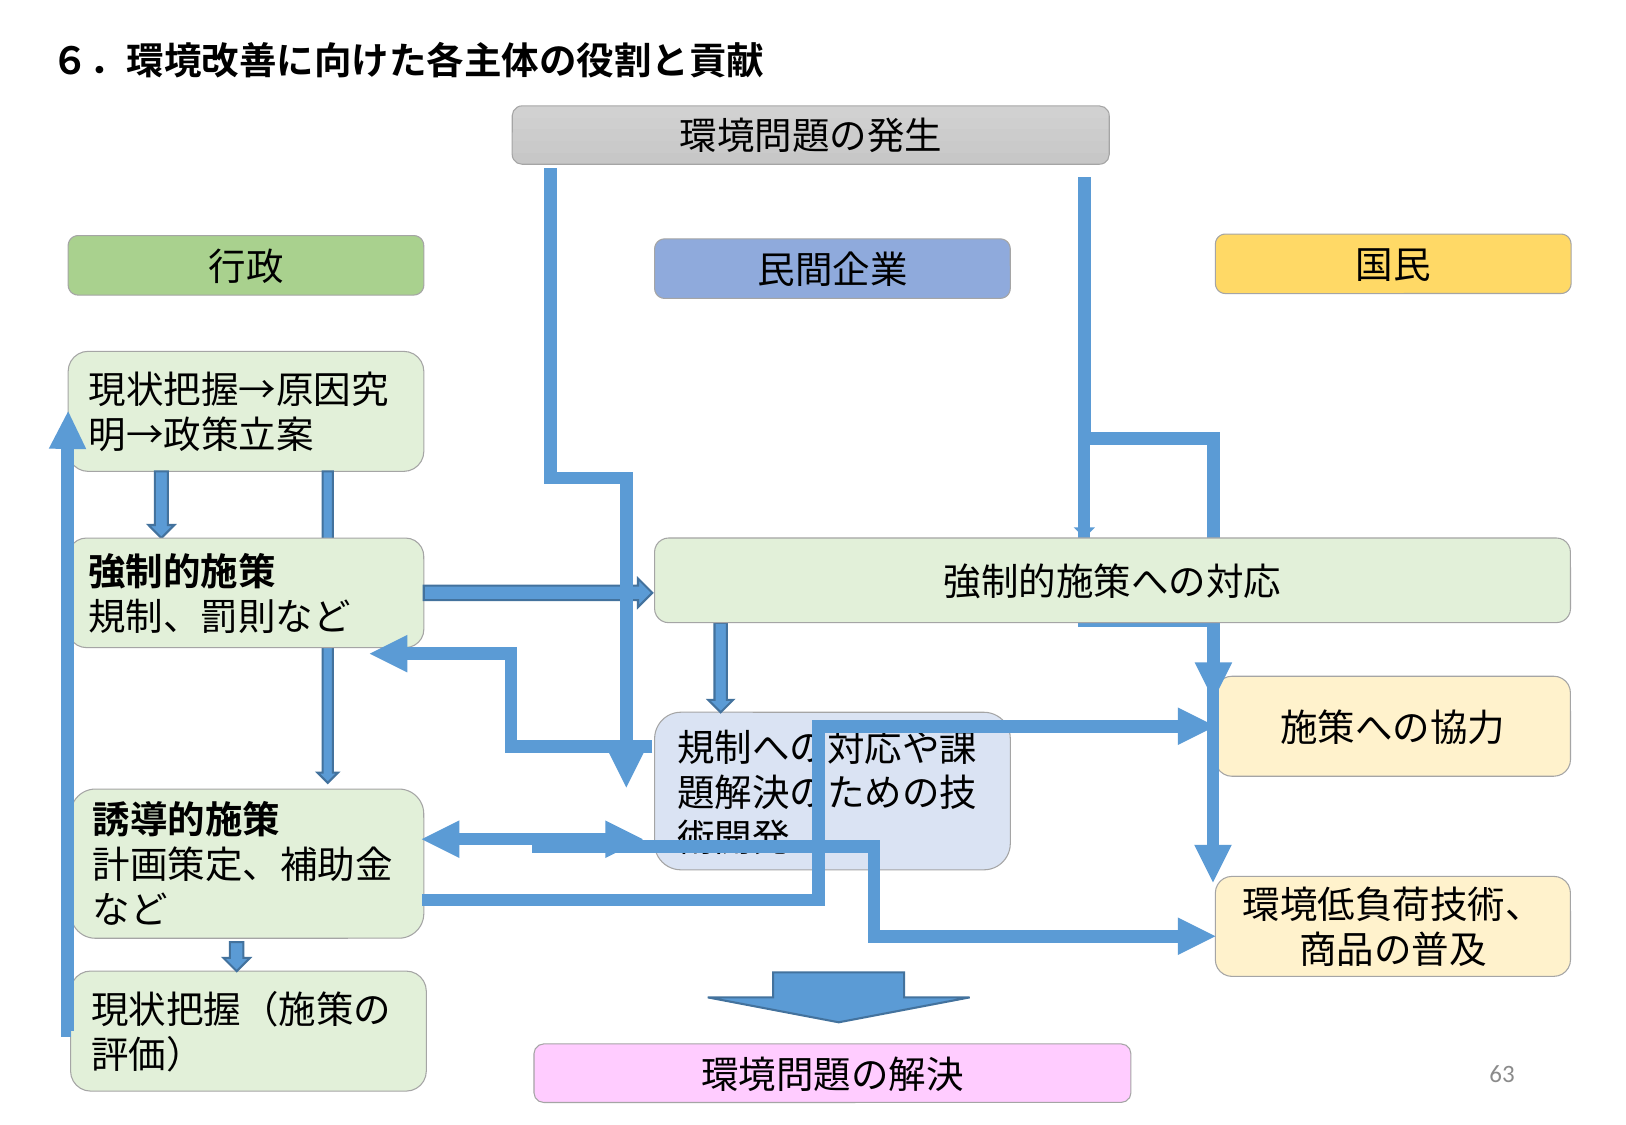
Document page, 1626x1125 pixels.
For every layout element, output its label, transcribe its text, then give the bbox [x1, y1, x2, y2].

text_box 環境低負荷技術、商品の普及 [1214, 875, 1572, 977]
text_box 環境問題の解決 [533, 1043, 1132, 1104]
text_box [422, 584, 620, 602]
text_box 施策への協力 [1219, 675, 1572, 777]
text_box [321, 516, 334, 537]
text_box [145, 470, 177, 537]
text_box 規制への対応や課題解決のための技術開発 [657, 711, 1004, 726]
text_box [887, 374, 1411, 504]
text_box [532, 846, 1216, 937]
text_box [1077, 191, 1091, 374]
text_box 国民 [1214, 233, 1572, 295]
text_box [1090, 504, 1098, 534]
text_box 強制的施策 規制、罰則など [74, 537, 425, 649]
slide_number 63 [1164, 1042, 1530, 1103]
text_box 現状把握→原因究明→政策立案 [67, 350, 425, 472]
text_box 環境問題の発生 [511, 105, 1110, 165]
text_box 行政 [67, 235, 425, 296]
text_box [421, 726, 1216, 900]
text_box [707, 971, 970, 1024]
text_box [314, 649, 341, 785]
text_box [633, 576, 654, 610]
text_box [220, 941, 253, 973]
text_box 現状把握（施策の評価） [70, 970, 427, 1092]
text_box 強制的施策への対応 [654, 537, 1572, 624]
text_box [1071, 504, 1078, 534]
text_box 誘導的施策 計画策定、補助金など [74, 788, 425, 939]
text_box 民間企業 [654, 238, 1011, 299]
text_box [369, 653, 653, 747]
text_box [705, 624, 736, 714]
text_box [887, 556, 1410, 686]
text_box ６．環境改善に向けた各主体の役割と貢献 [37, 29, 780, 90]
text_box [278, 439, 898, 516]
